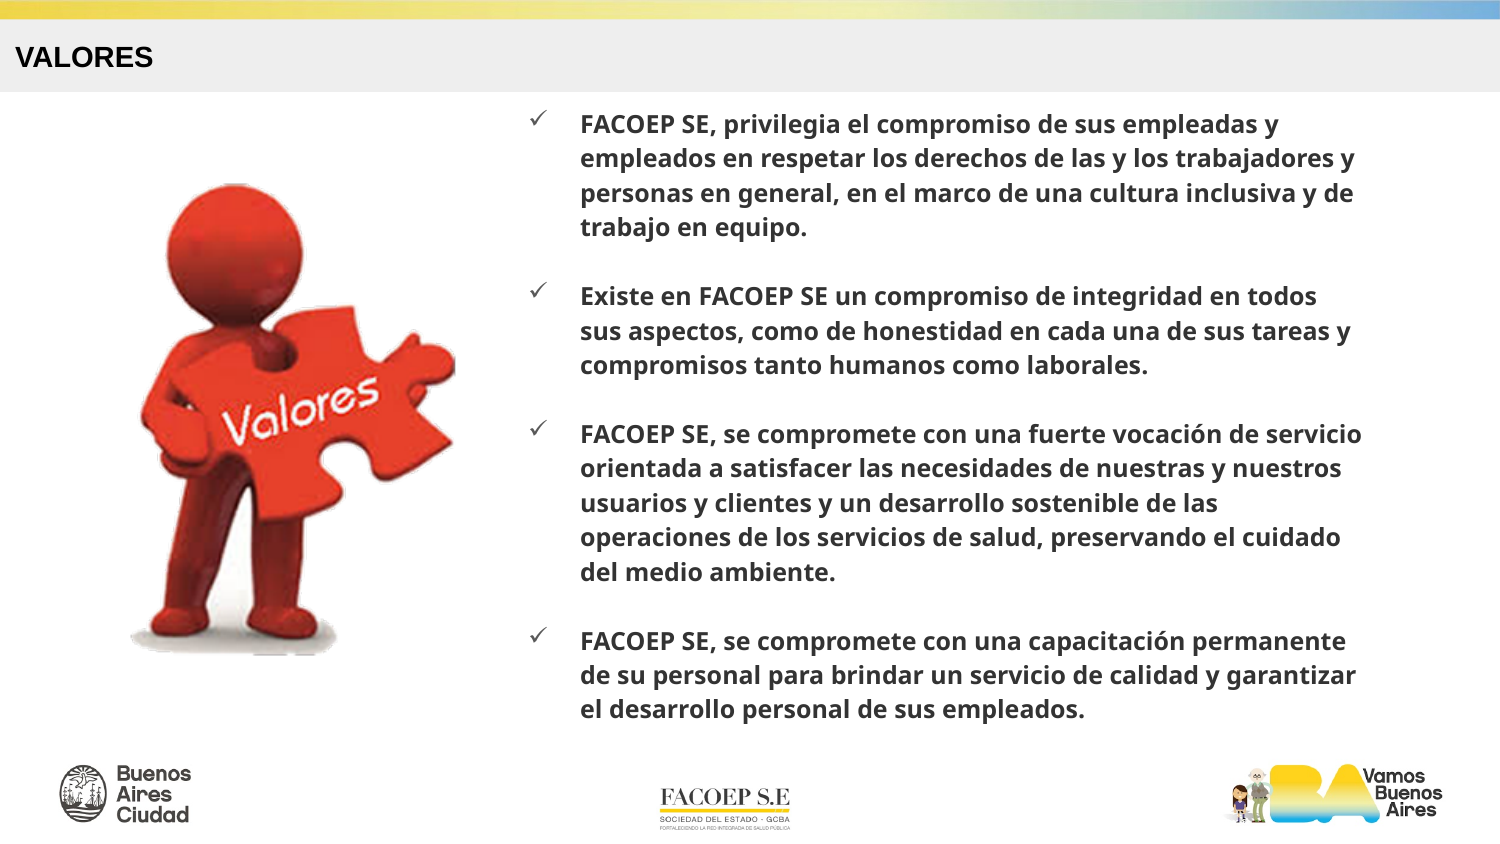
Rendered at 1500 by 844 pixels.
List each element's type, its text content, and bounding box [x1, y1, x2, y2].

picture [0, 0, 1500, 19]
list FACOEP SE, privilegia el compromiso de sus empleadas y empleados en respetar los derechos de las y los trabajadores y personas en general, en el marco de una cultura inclusiva y de trabajo en equipo. Existe en FACOEP SE un compromiso de integridad en todos sus aspectos, como de honestidad en cada una de sus tareas y compromisos tanto humanos como laborales. FACOEP SE, se compromete con una fuerte vocación de servicio orientada a satisfacer las necesidades de nuestras y nuestros usuarios y clientes y un desarrollo sostenible de las operaciones de los servicios de salud, preservando el cuidado del medio ambiente. FACOEP SE, se compromete con una capacitación permanente de su personal para brindar un servicio de calidad y garantizar el desarrollo personal de sus empleados. [490, 101, 1379, 796]
picture [0, 92, 1500, 844]
text_box VALORES [0, 19, 1500, 92]
